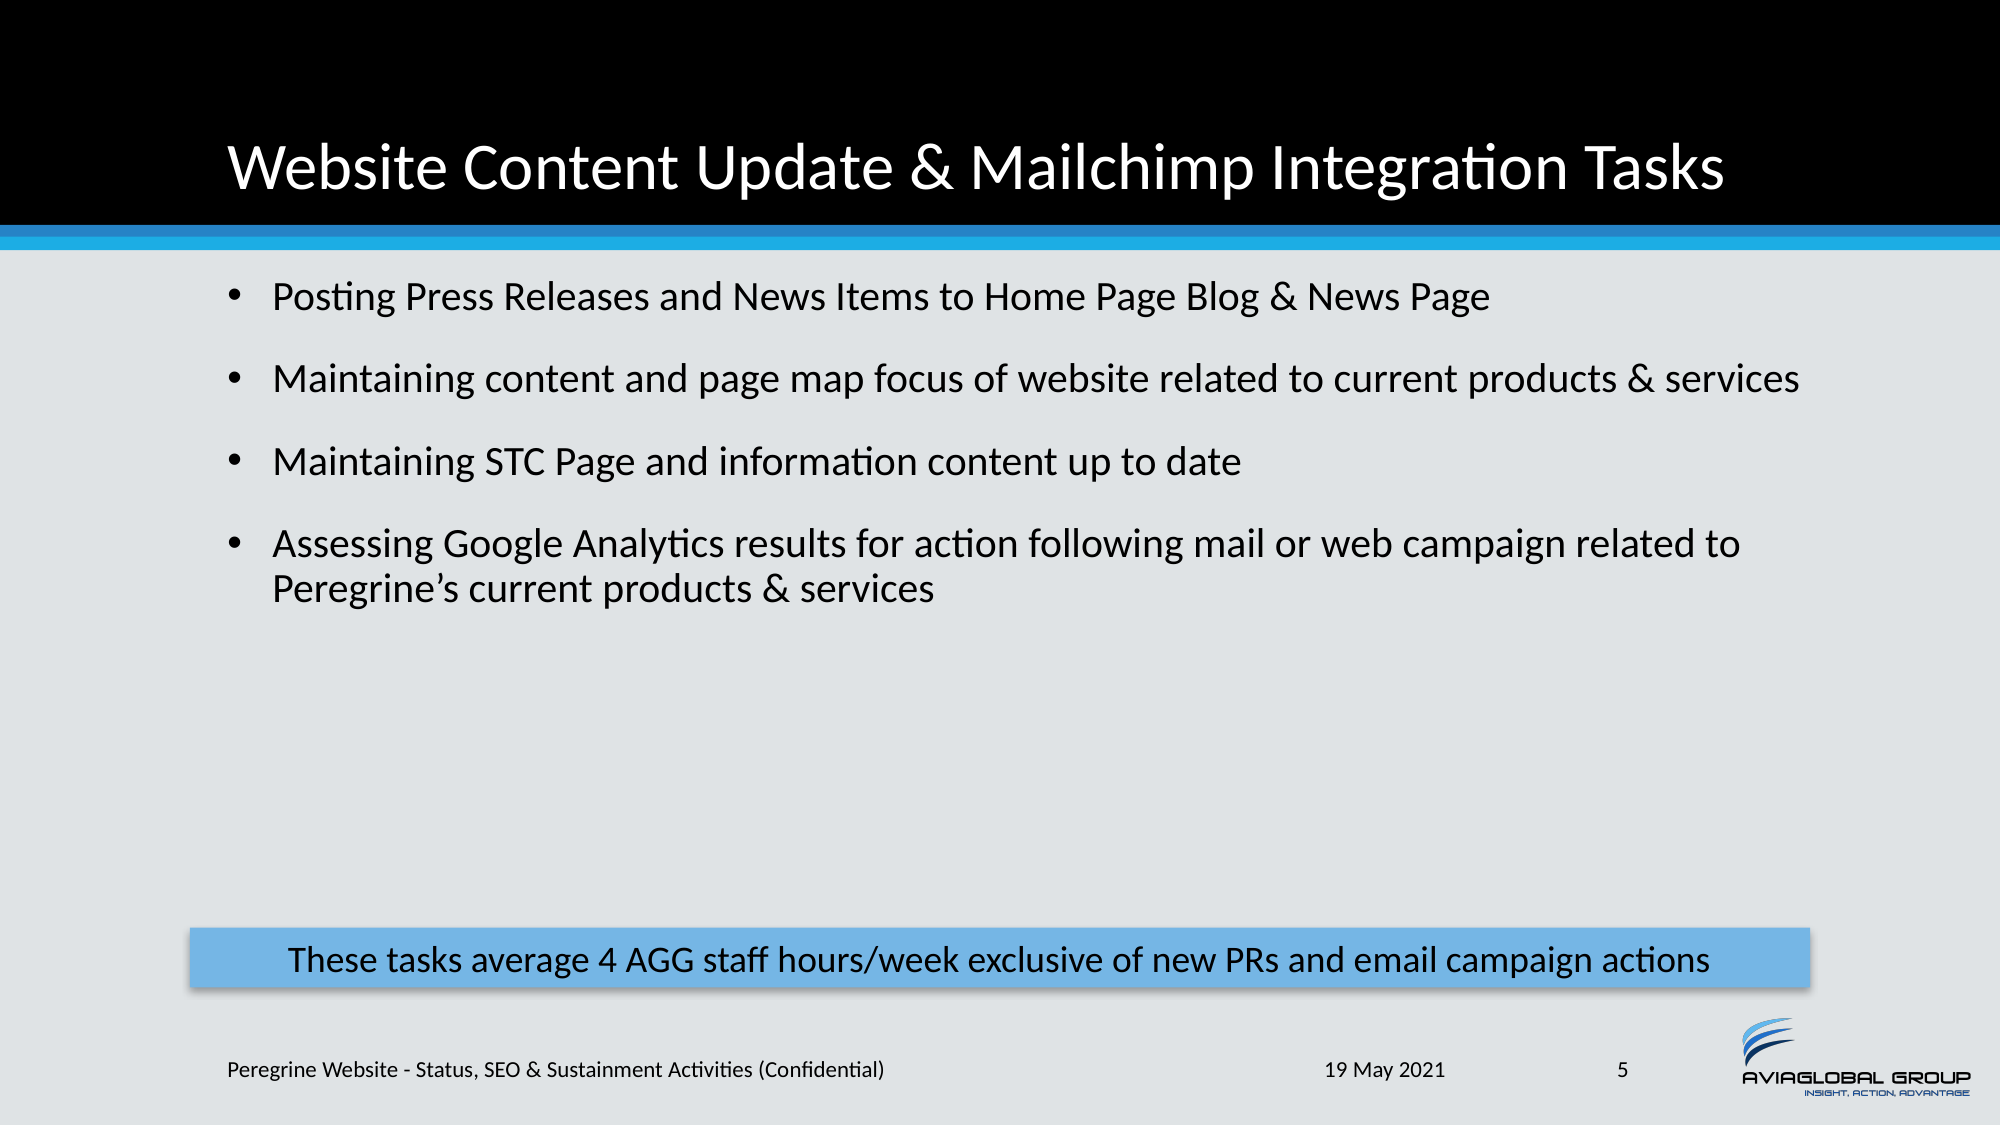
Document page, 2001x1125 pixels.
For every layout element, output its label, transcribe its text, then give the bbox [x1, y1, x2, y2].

picture [1731, 1009, 1984, 1104]
title Website Content Update & Mailchimp Integration Tasks [212, 41, 1891, 212]
footer Peregrine Website - Status, SEO & Sustainment Activities (Confidential) [212, 1045, 1237, 1091]
slide_number 5 [1537, 1045, 1709, 1091]
text_box These tasks average 4 AGG staff hours/week exclusive of new PRs and email campaign actions [189, 927, 1811, 988]
list Posting Press Releases and News Items to Home Page Blog & News Page Maintaining content and page map focus of website related to current products & services Maintaining STC Page and information content up to date Assessing Google Analytics results for action following mail or web campaign related to Peregrine’s current products & services [212, 266, 1864, 980]
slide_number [1263, 1045, 1507, 1091]
